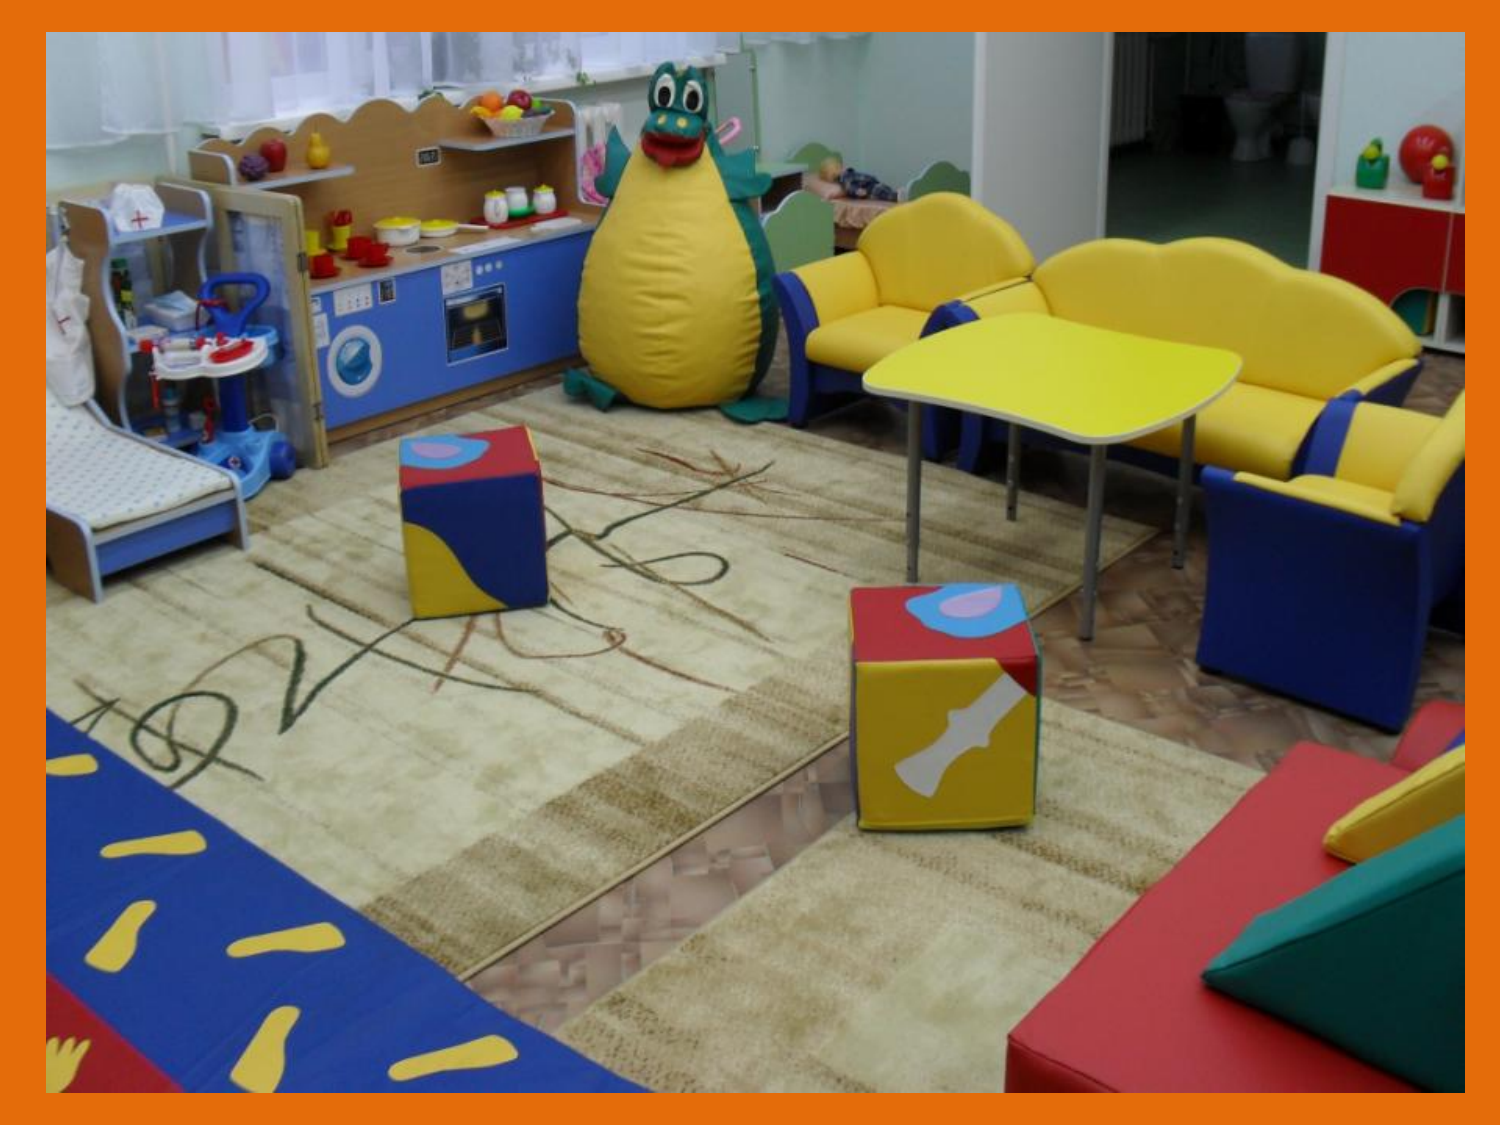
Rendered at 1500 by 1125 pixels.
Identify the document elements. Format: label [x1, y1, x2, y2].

picture [46, 32, 1466, 1093]
